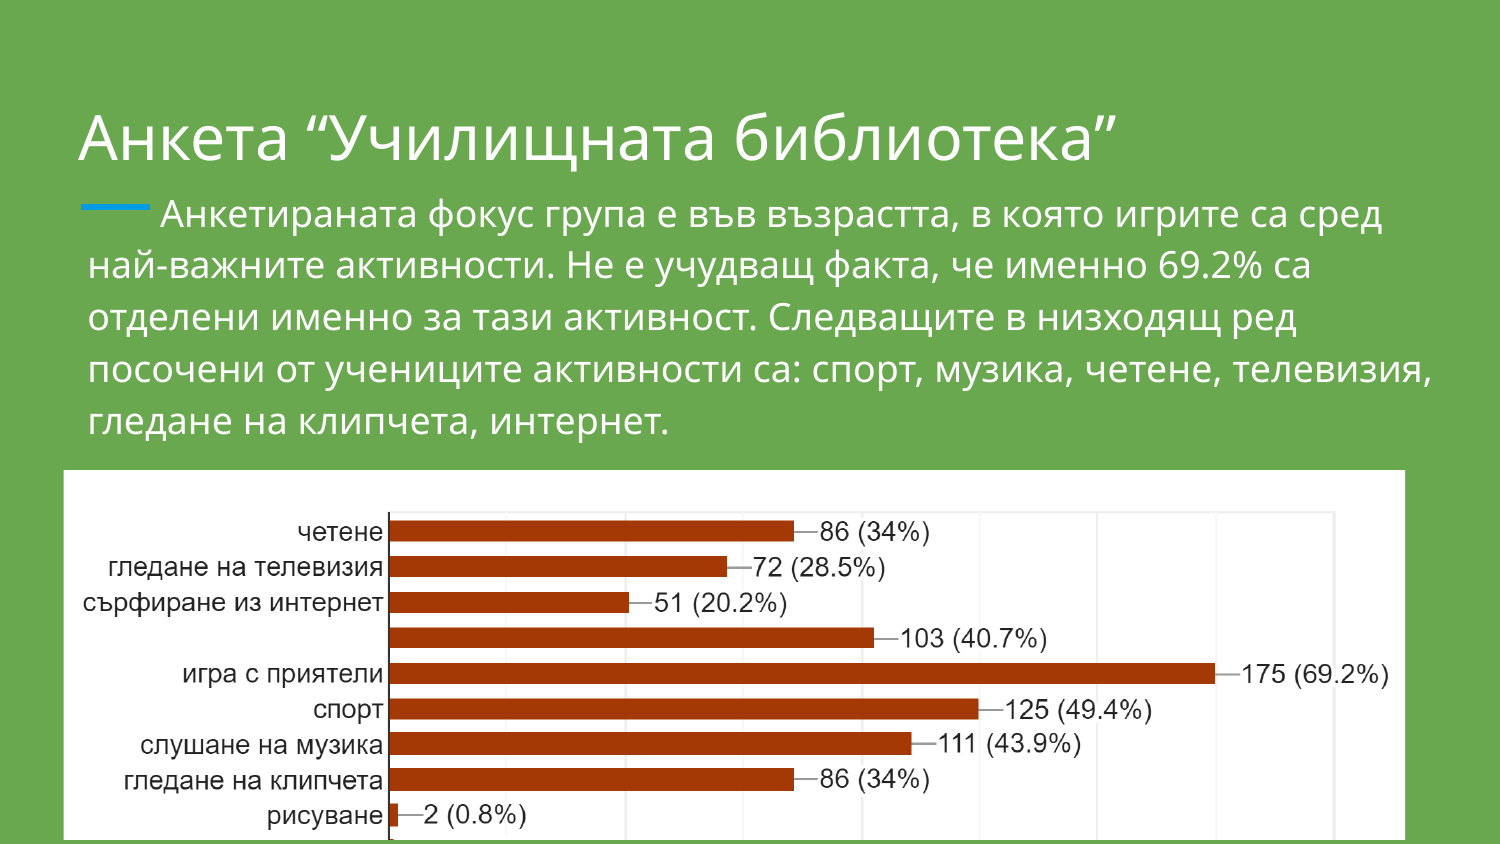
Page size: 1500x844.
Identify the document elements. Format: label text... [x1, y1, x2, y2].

list Анкетираната фокус група е във възрастта, в която игрите са сред най-важните активности. Не е учудващ факта, че именно 69.2% са отделени именно за тази активност. Следващите в низходящ ред посочени от учениците активности са: спорт, музика, четене, телевизия, гледане на клипчета, интернет. [72, 167, 1454, 471]
title Анкета “Училищната библиотека” [63, 75, 1437, 188]
picture [63, 470, 1406, 841]
